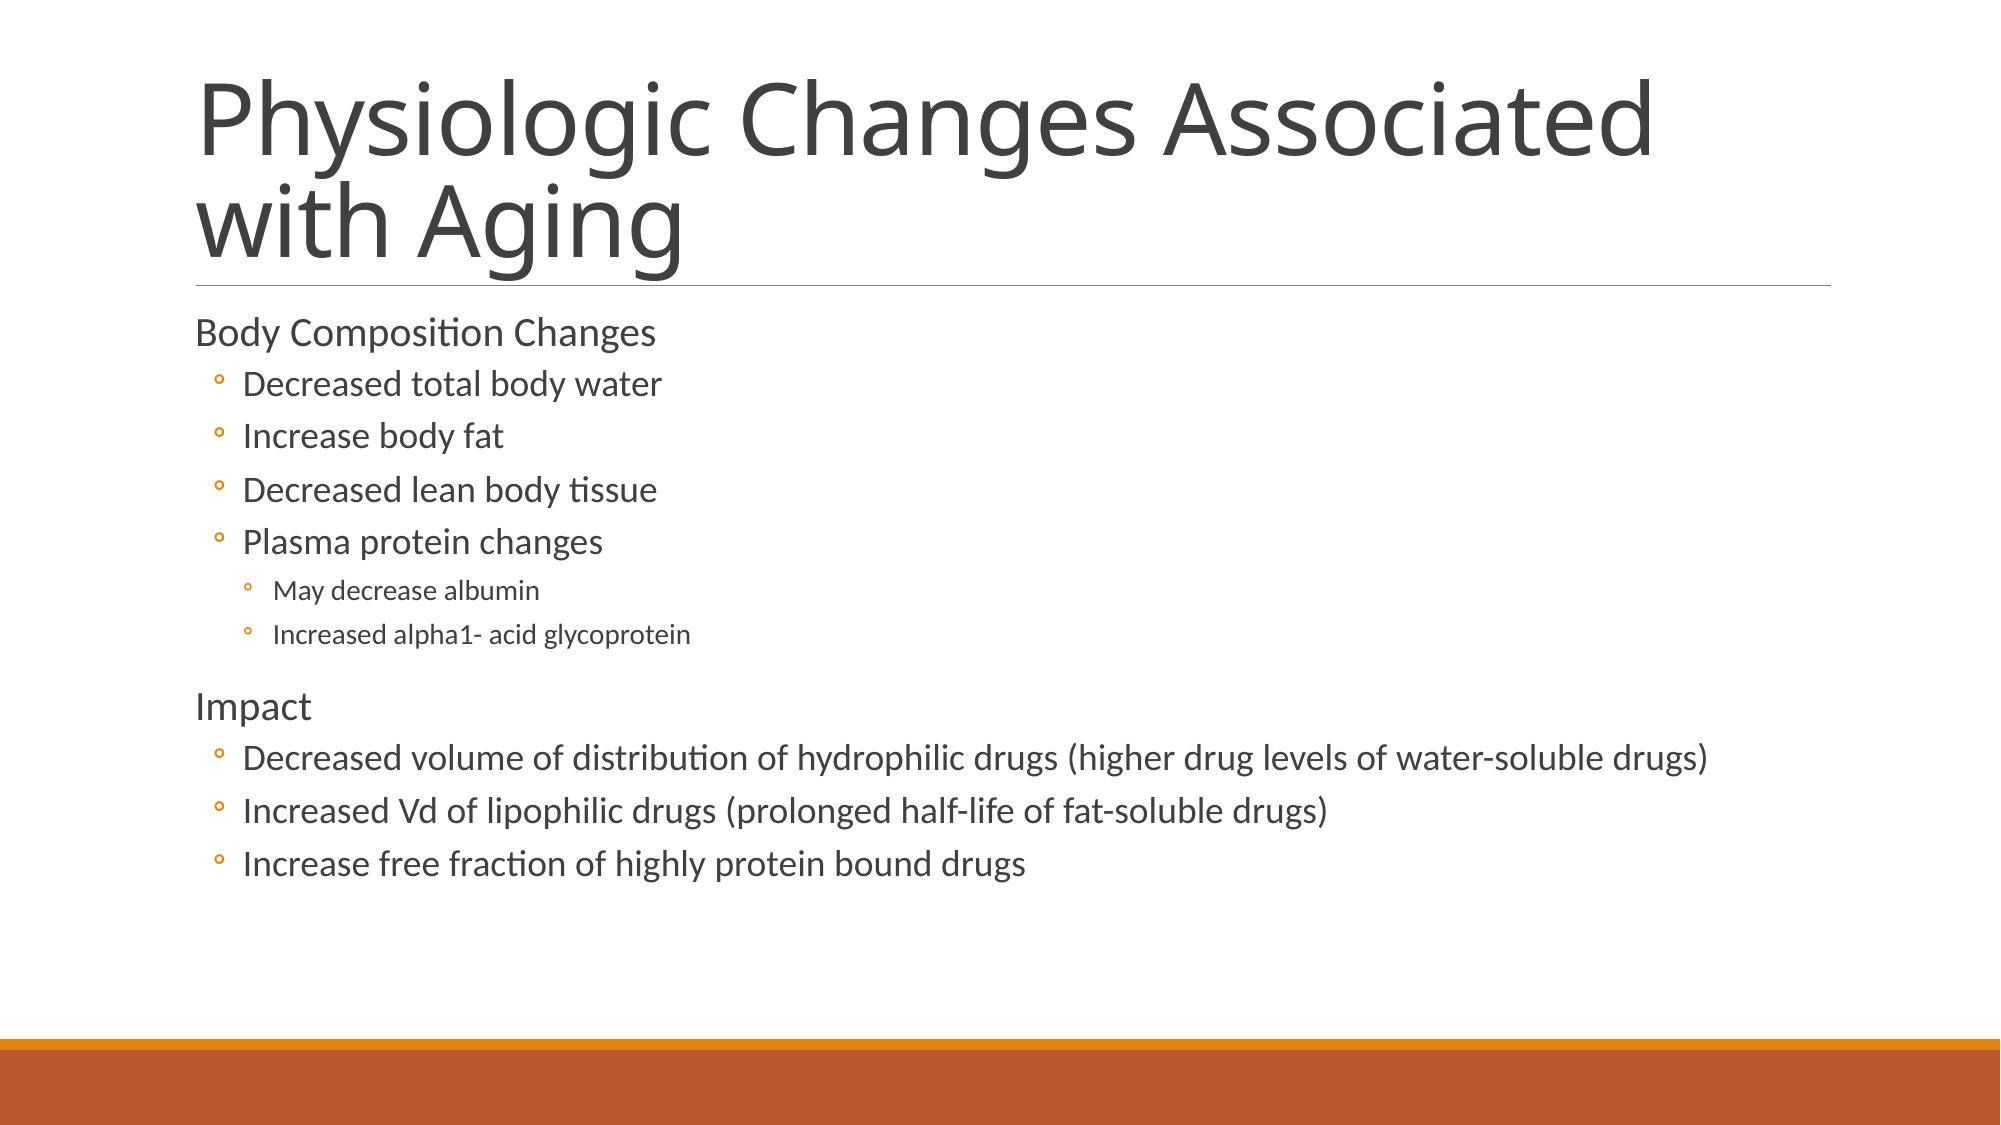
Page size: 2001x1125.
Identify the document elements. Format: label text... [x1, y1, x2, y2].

title Physiologic Changes Associated with Aging [180, 47, 1830, 285]
list Body Composition Changes Decreased total body water Increase body fat Decreased lean body tissue Plasma protein changes May decrease albumin Increased alpha1- acid glycoprotein Impact Decreased volume of distribution of hydrophilic drugs (higher drug levels of water-soluble drugs) Increased Vd of lipophilic drugs (prolonged half-life of fat-soluble drugs) Increase free fraction of highly protein bound drugs [180, 302, 1830, 963]
